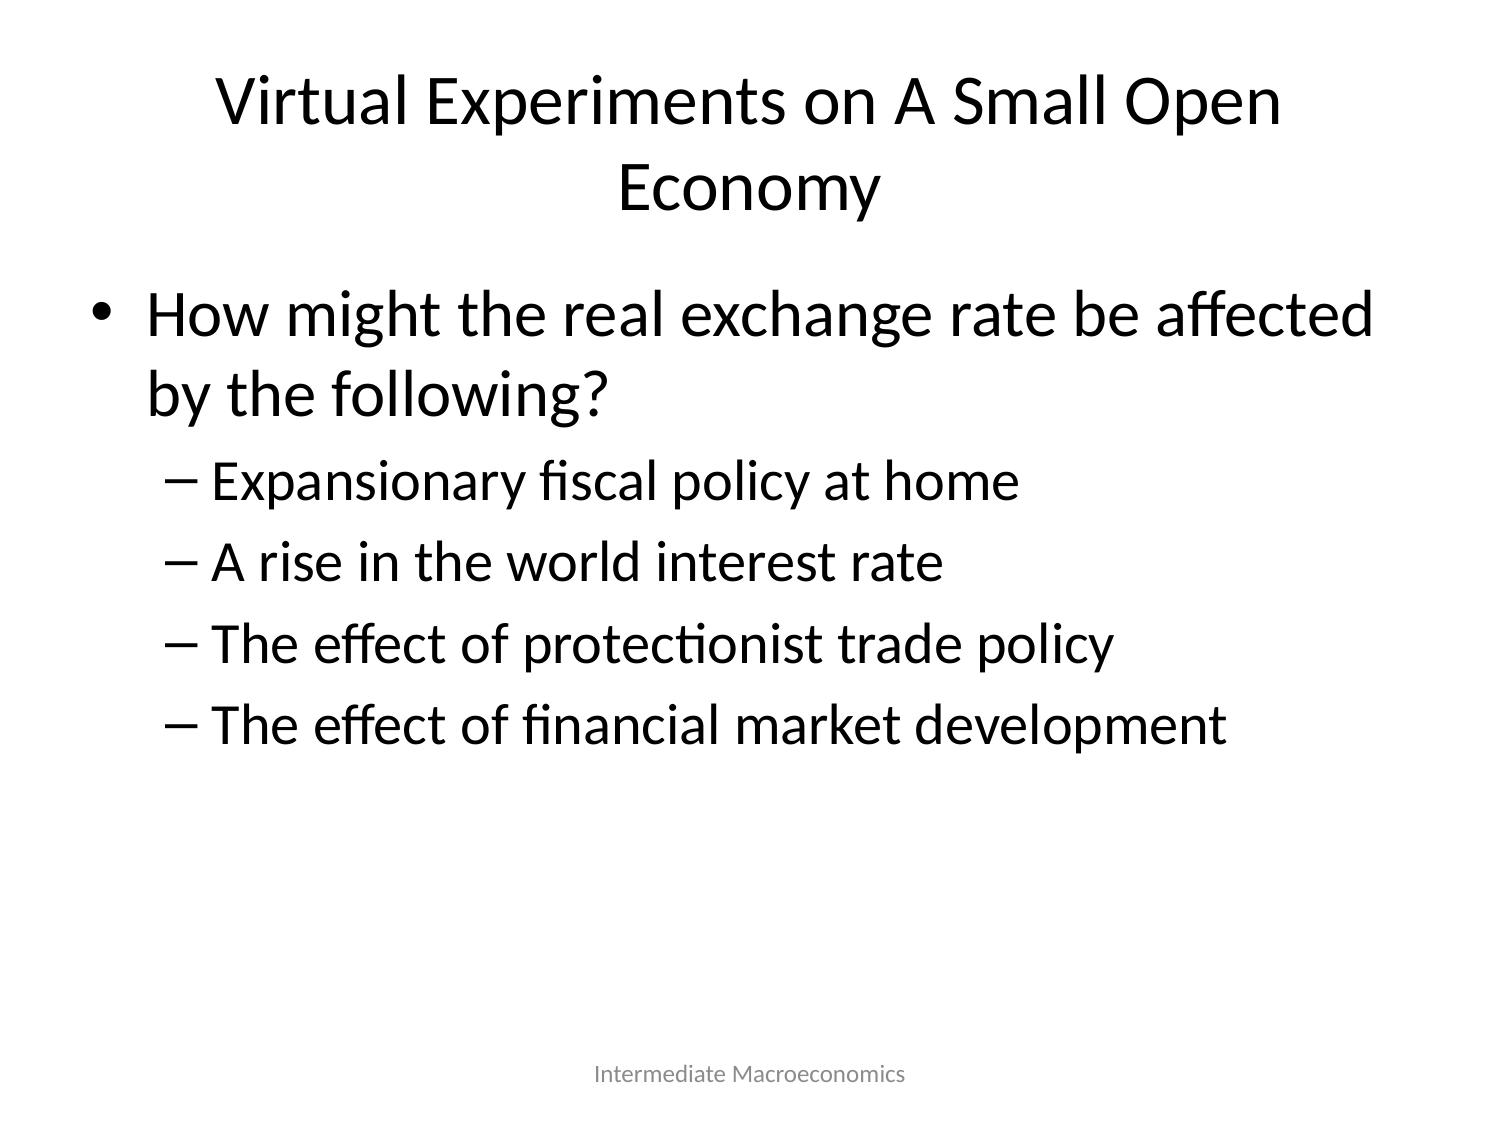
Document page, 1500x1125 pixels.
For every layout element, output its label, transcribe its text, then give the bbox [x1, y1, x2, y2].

title Virtual Experiments on A Small Open Economy [75, 45, 1425, 233]
footer Intermediate Macroeconomics [512, 1042, 988, 1103]
list How might the real exchange rate be affected by the following? Expansionary fiscal policy at home A rise in the world interest rate The effect of protectionist trade policy The effect of financial market development [75, 262, 1425, 1005]
